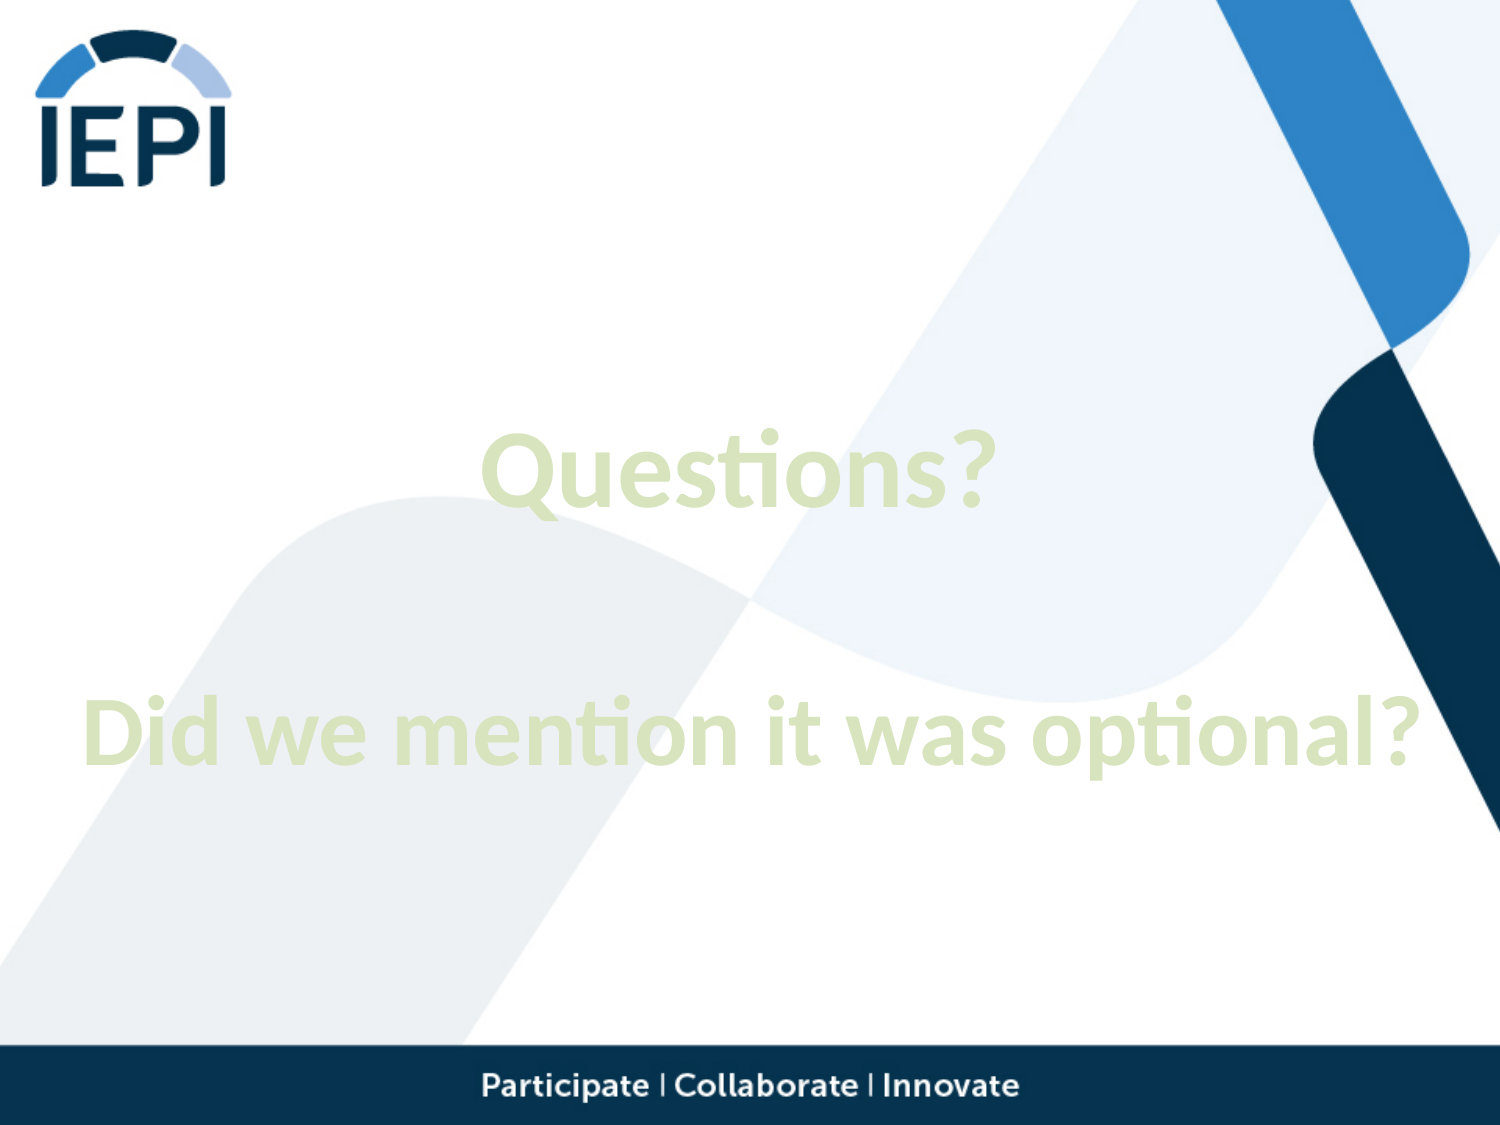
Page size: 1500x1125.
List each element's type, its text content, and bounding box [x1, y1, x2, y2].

picture [0, 0, 1500, 1125]
text_box Questions? Did we mention it was optional? [62, 387, 1444, 793]
